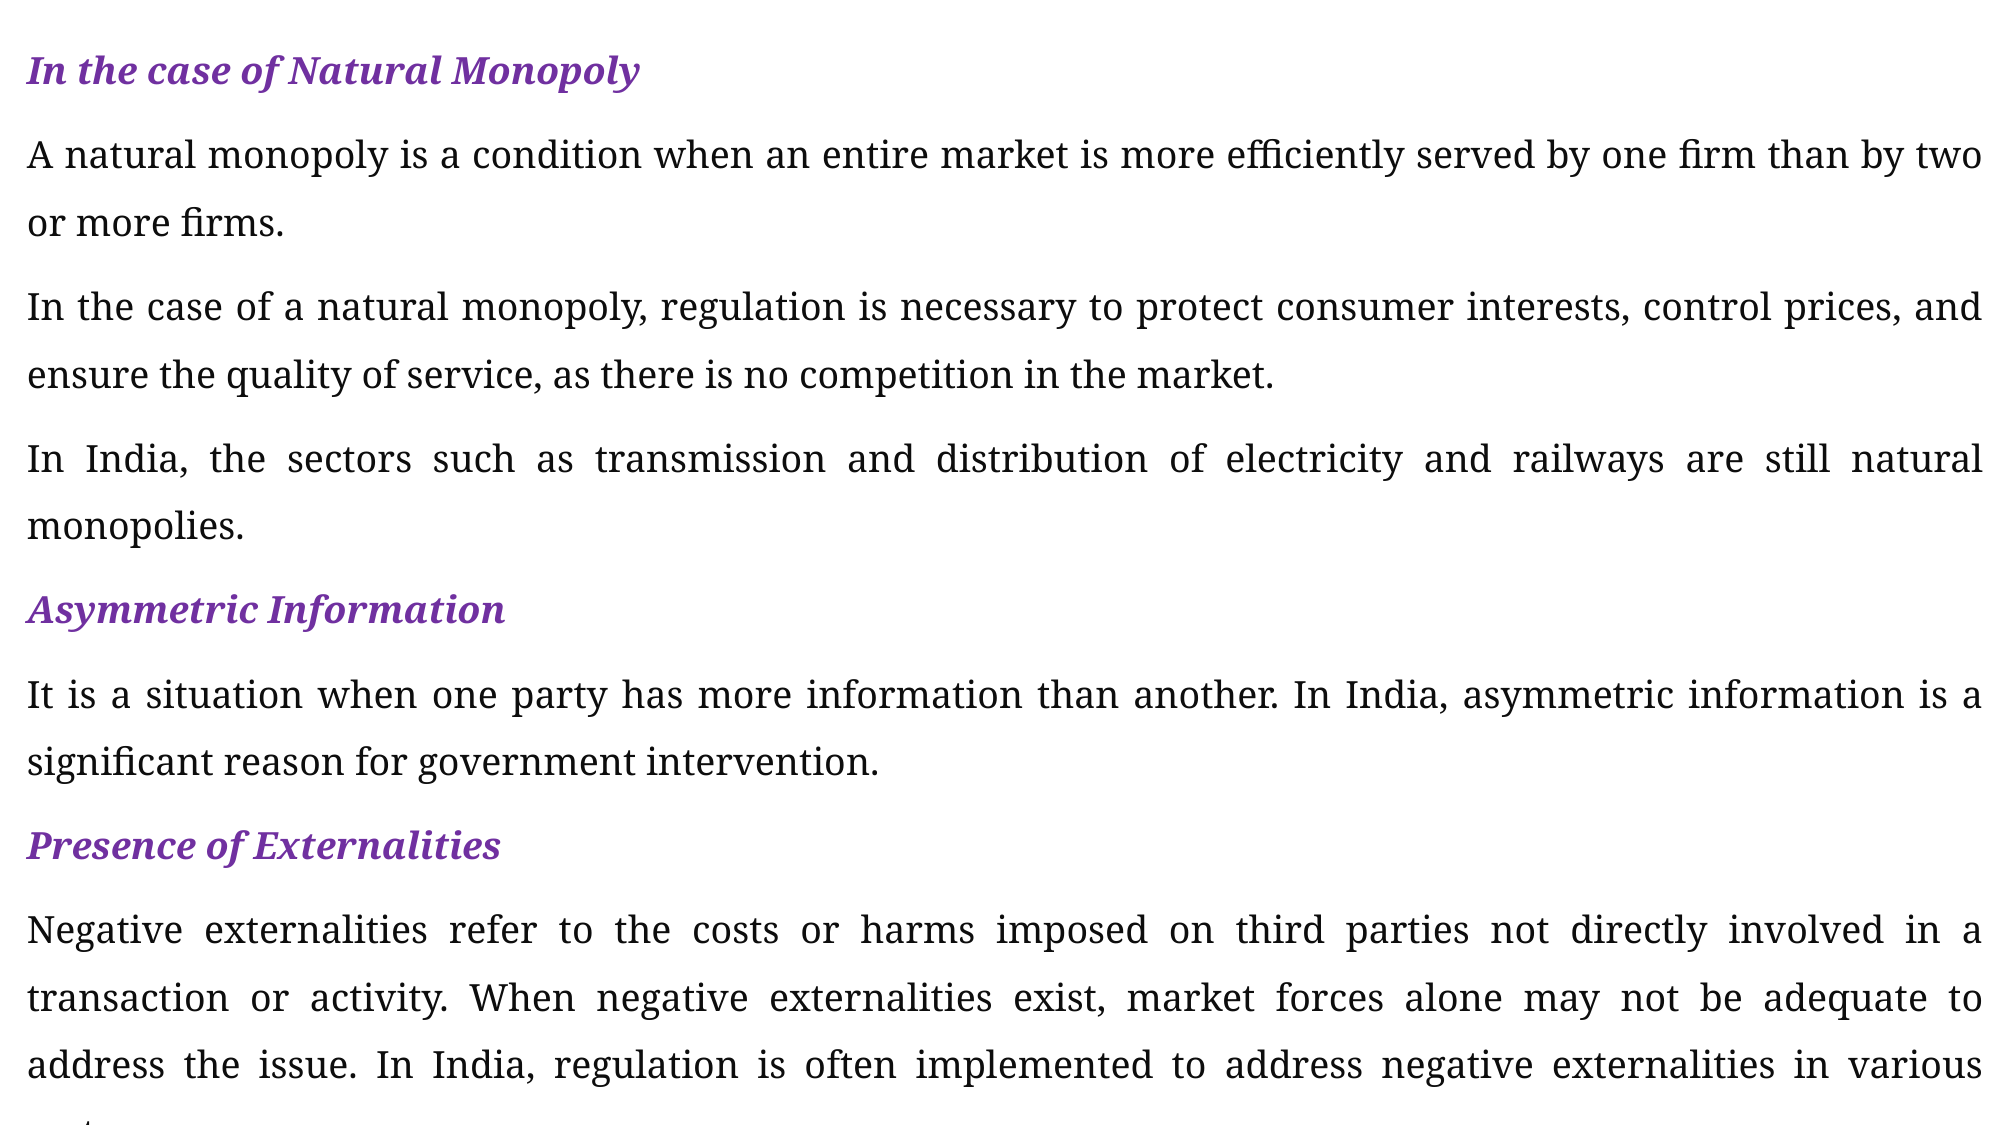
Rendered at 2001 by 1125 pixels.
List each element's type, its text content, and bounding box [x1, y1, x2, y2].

text_box In the case of Natural Monopoly A natural monopoly is a condition when an entire market is more efficiently served by one firm than by two or more firms. In the case of a natural monopoly, regulation is necessary to protect consumer interests, control prices, and ensure the quality of service, as there is no competition in the market. In India, the sectors such as transmission and distribution of electricity and railways are still natural monopolies. Asymmetric Information It is a situation when one party has more information than another. In India, asymmetric information is a significant reason for government intervention. Presence of Externalities Negative externalities refer to the costs or harms imposed on third parties not directly involved in a transaction or activity. When negative externalities exist, market forces alone may not be adequate to address the issue. In India, regulation is often implemented to address negative externalities in various sectors. [12, 17, 2000, 1125]
